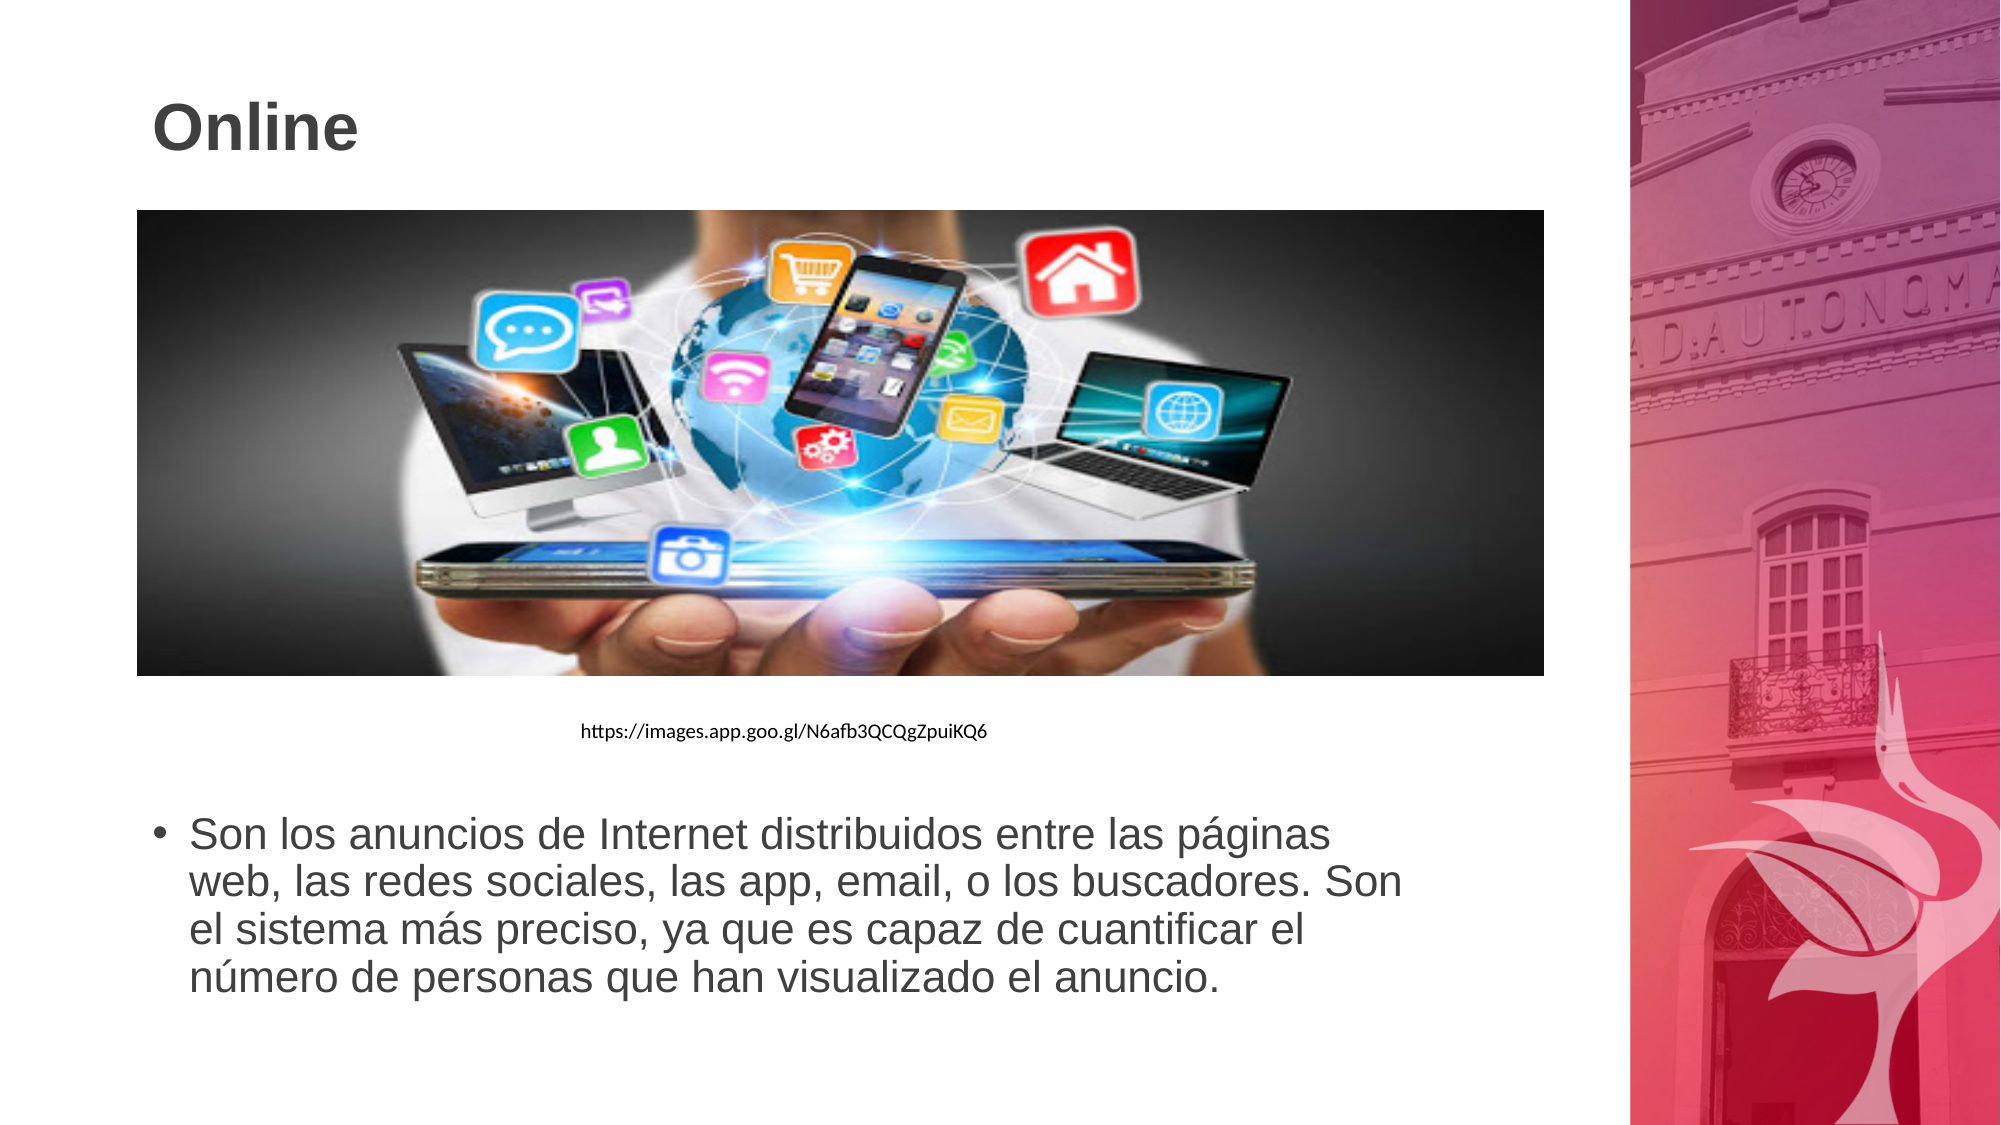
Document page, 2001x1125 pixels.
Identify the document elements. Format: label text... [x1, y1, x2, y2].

picture [1630, 0, 2001, 1125]
text_box https://images.app.goo.gl/N6afb3QCQgZpuiKQ6 [565, 710, 1003, 751]
list Son los anuncios de Internet distribuidos entre las páginas web, las redes sociales, las app, email, o los buscadores. Son el sistema más preciso, ya que es capaz de cuantificar el número de personas que han visualizado el anuncio. [137, 803, 1431, 1014]
title Online [137, 59, 1631, 278]
picture [137, 210, 1544, 676]
